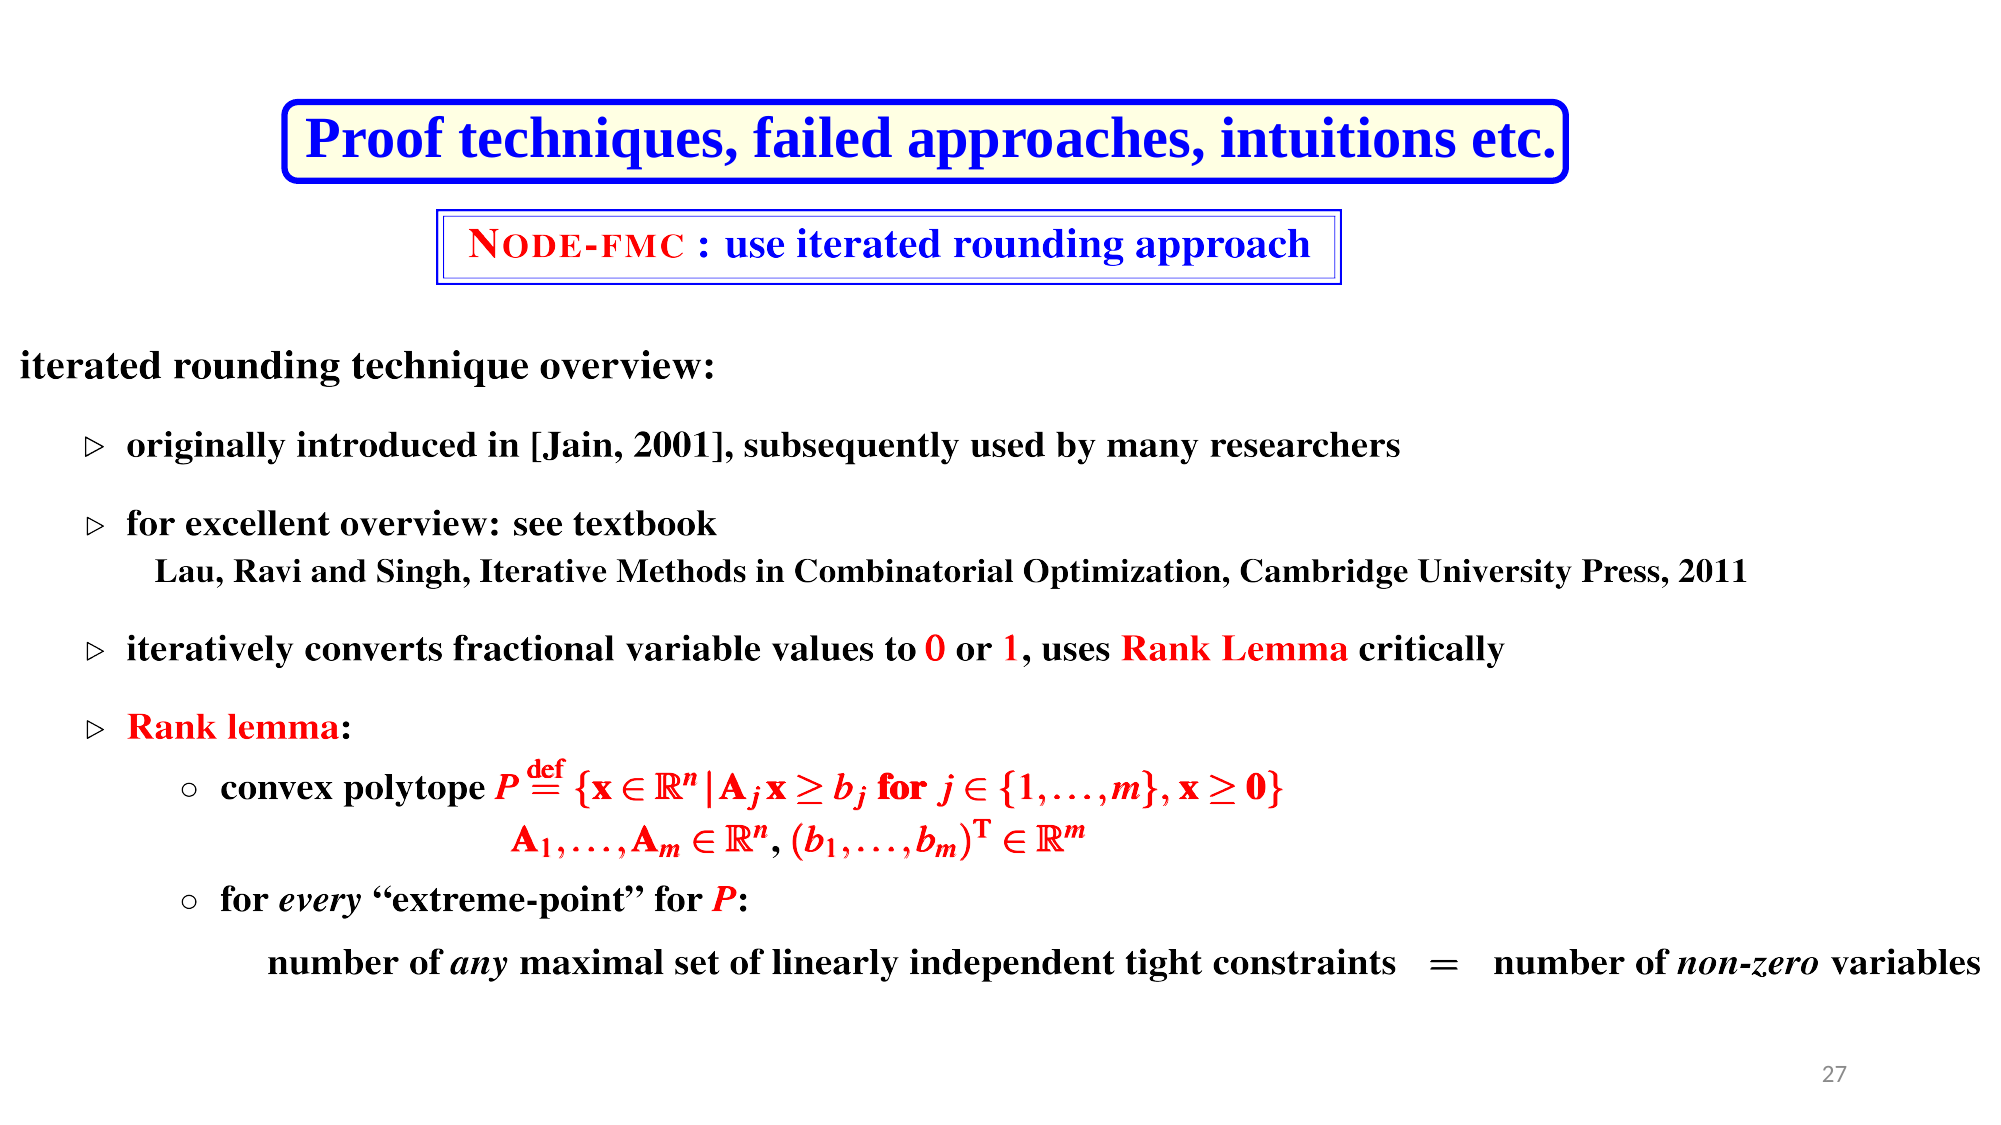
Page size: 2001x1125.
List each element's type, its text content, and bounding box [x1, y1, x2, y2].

slide_number 27 [1412, 1042, 1863, 1103]
text_box Proof techniques, failed approaches, intuitions etc. [291, 91, 1573, 177]
picture [20, 350, 1980, 982]
text_box [283, 102, 1564, 182]
picture [436, 209, 1342, 285]
